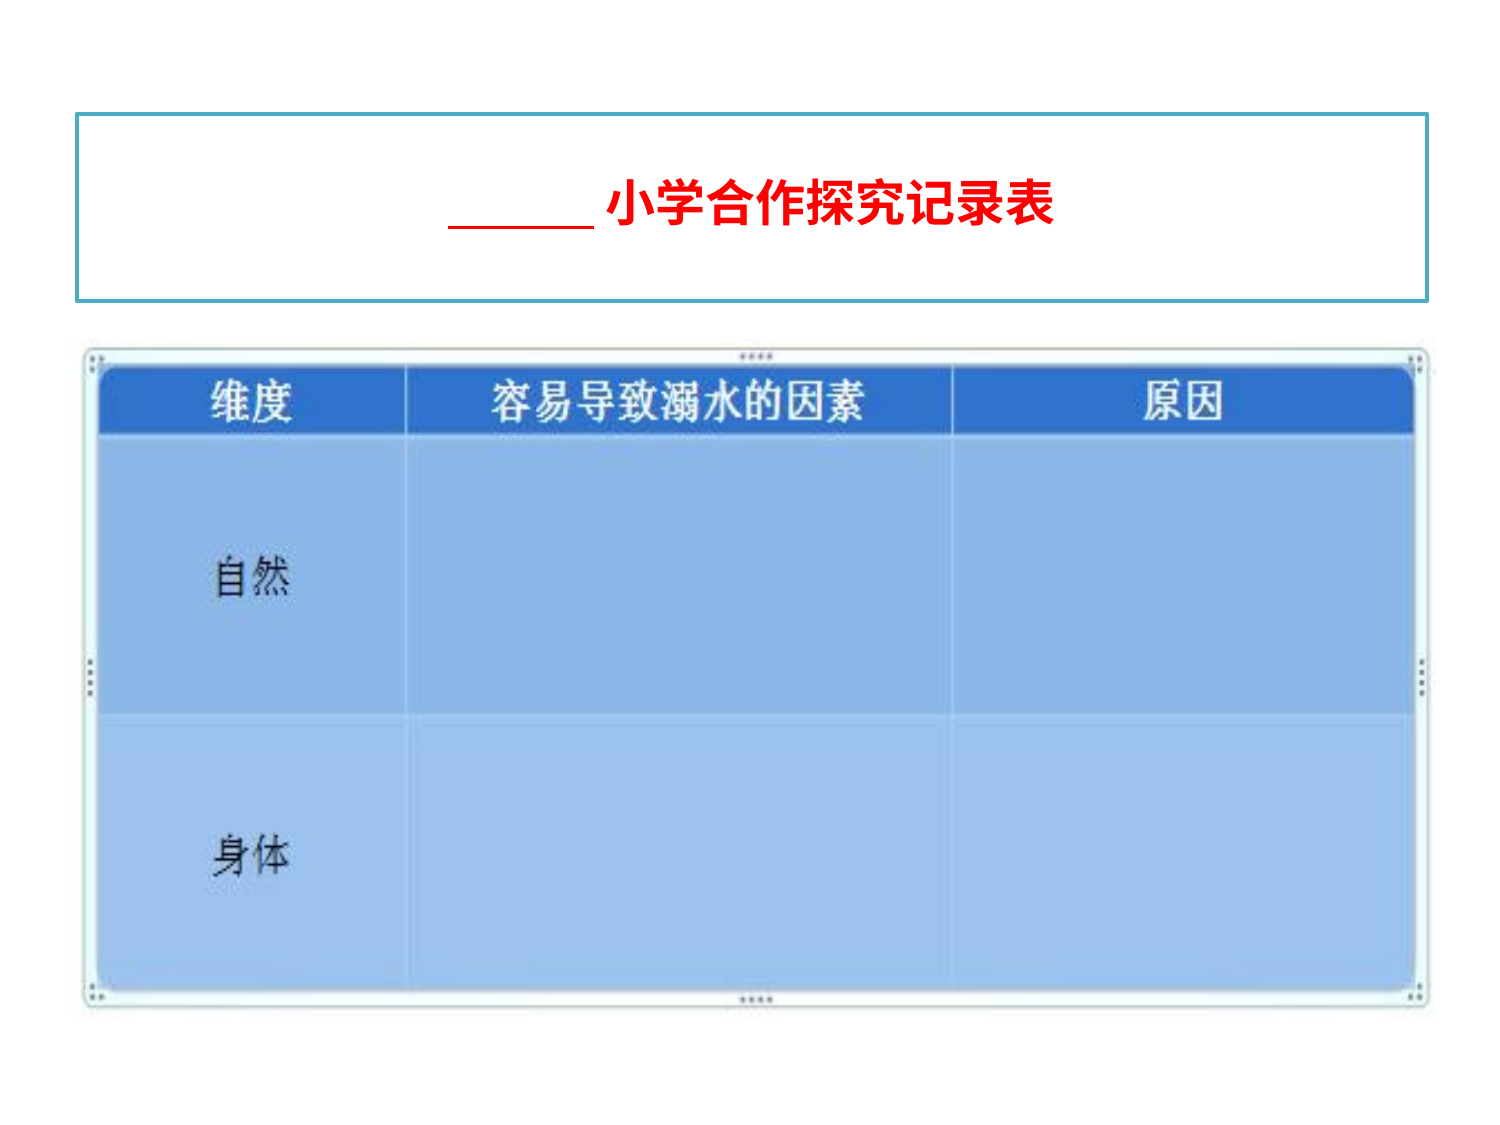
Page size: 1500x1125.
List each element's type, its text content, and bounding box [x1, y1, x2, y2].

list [64, 337, 1436, 1024]
title 小学合作探究记录表 [75, 112, 1429, 303]
